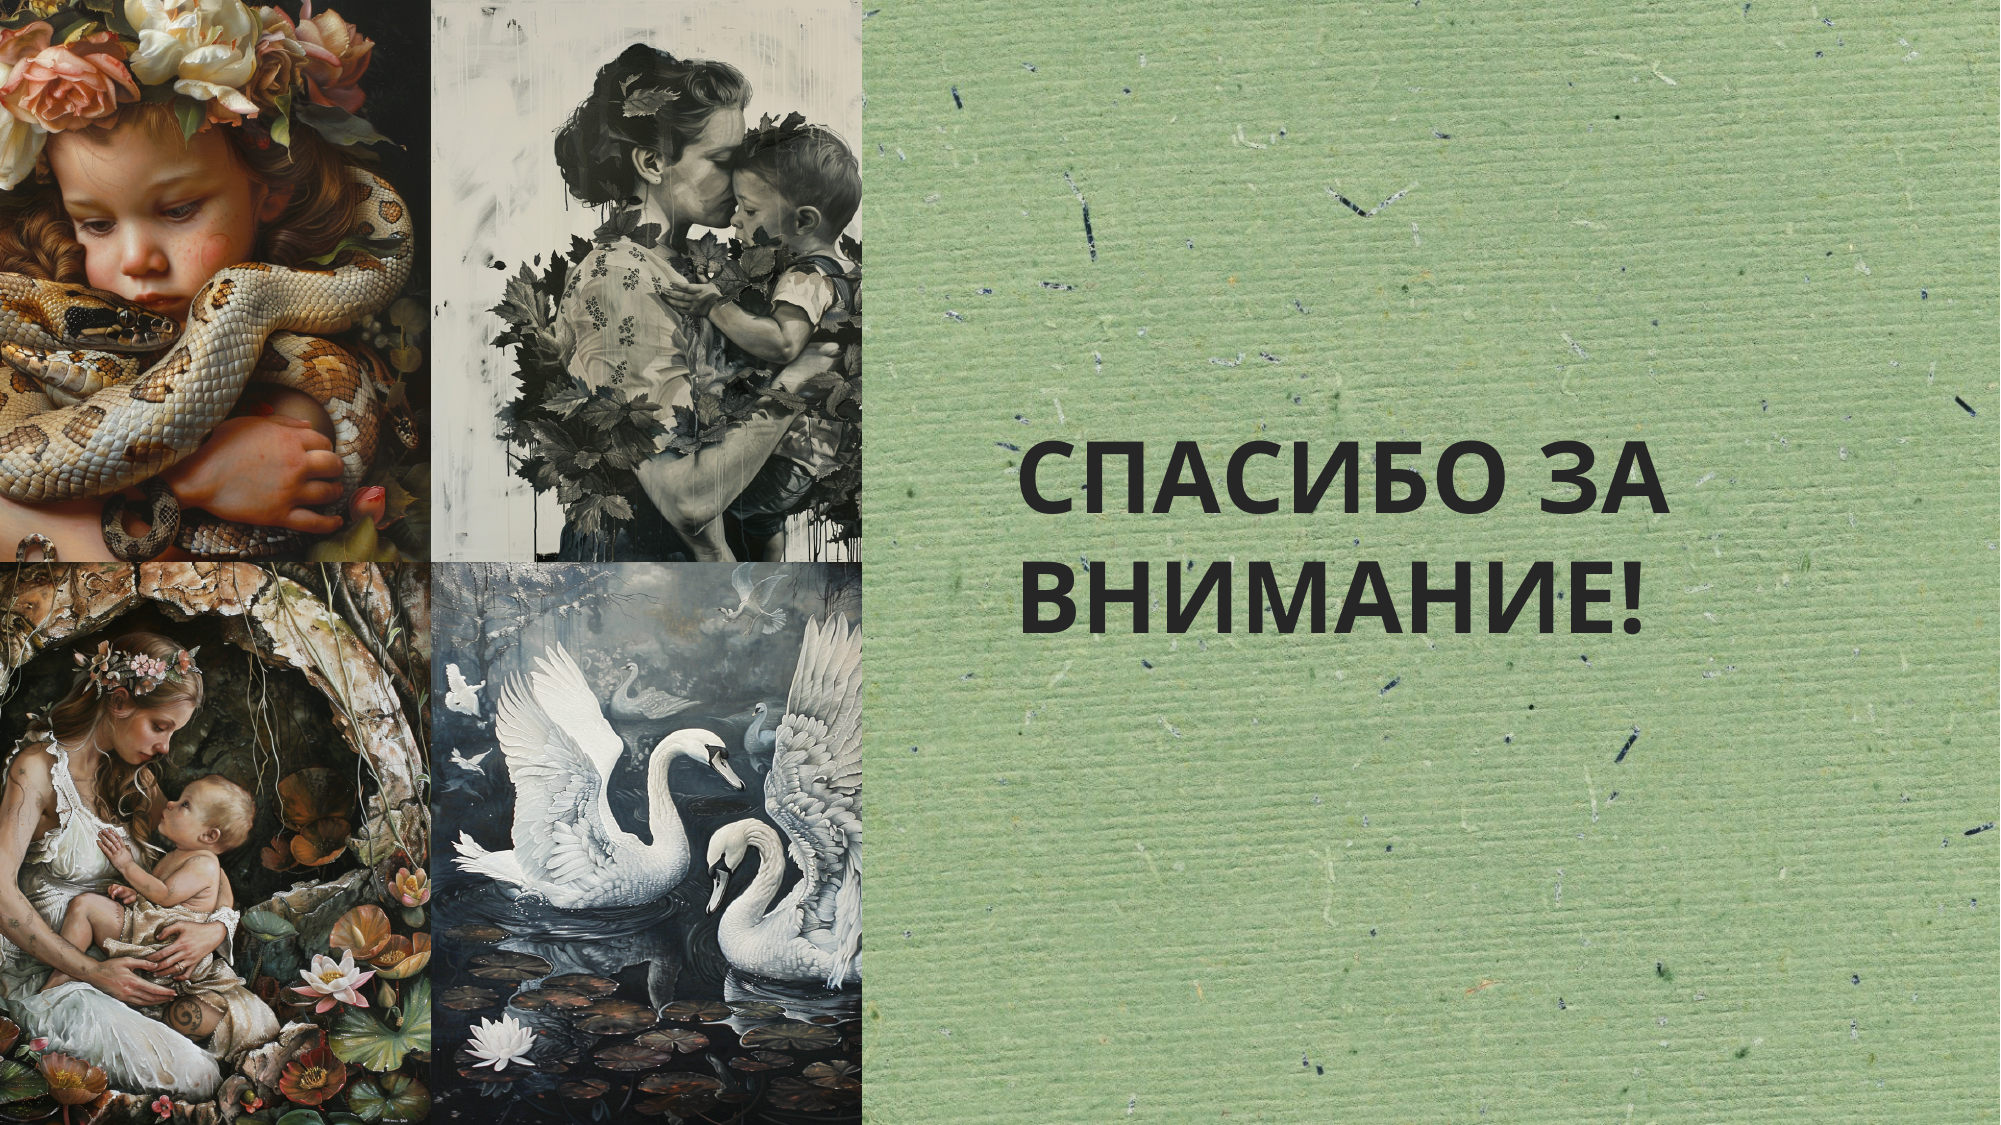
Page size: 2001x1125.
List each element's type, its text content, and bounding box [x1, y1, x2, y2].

picture [0, 0, 862, 1125]
text_box СПАСИБО ЗА ВНИМАНИЕ! [999, 406, 1904, 624]
